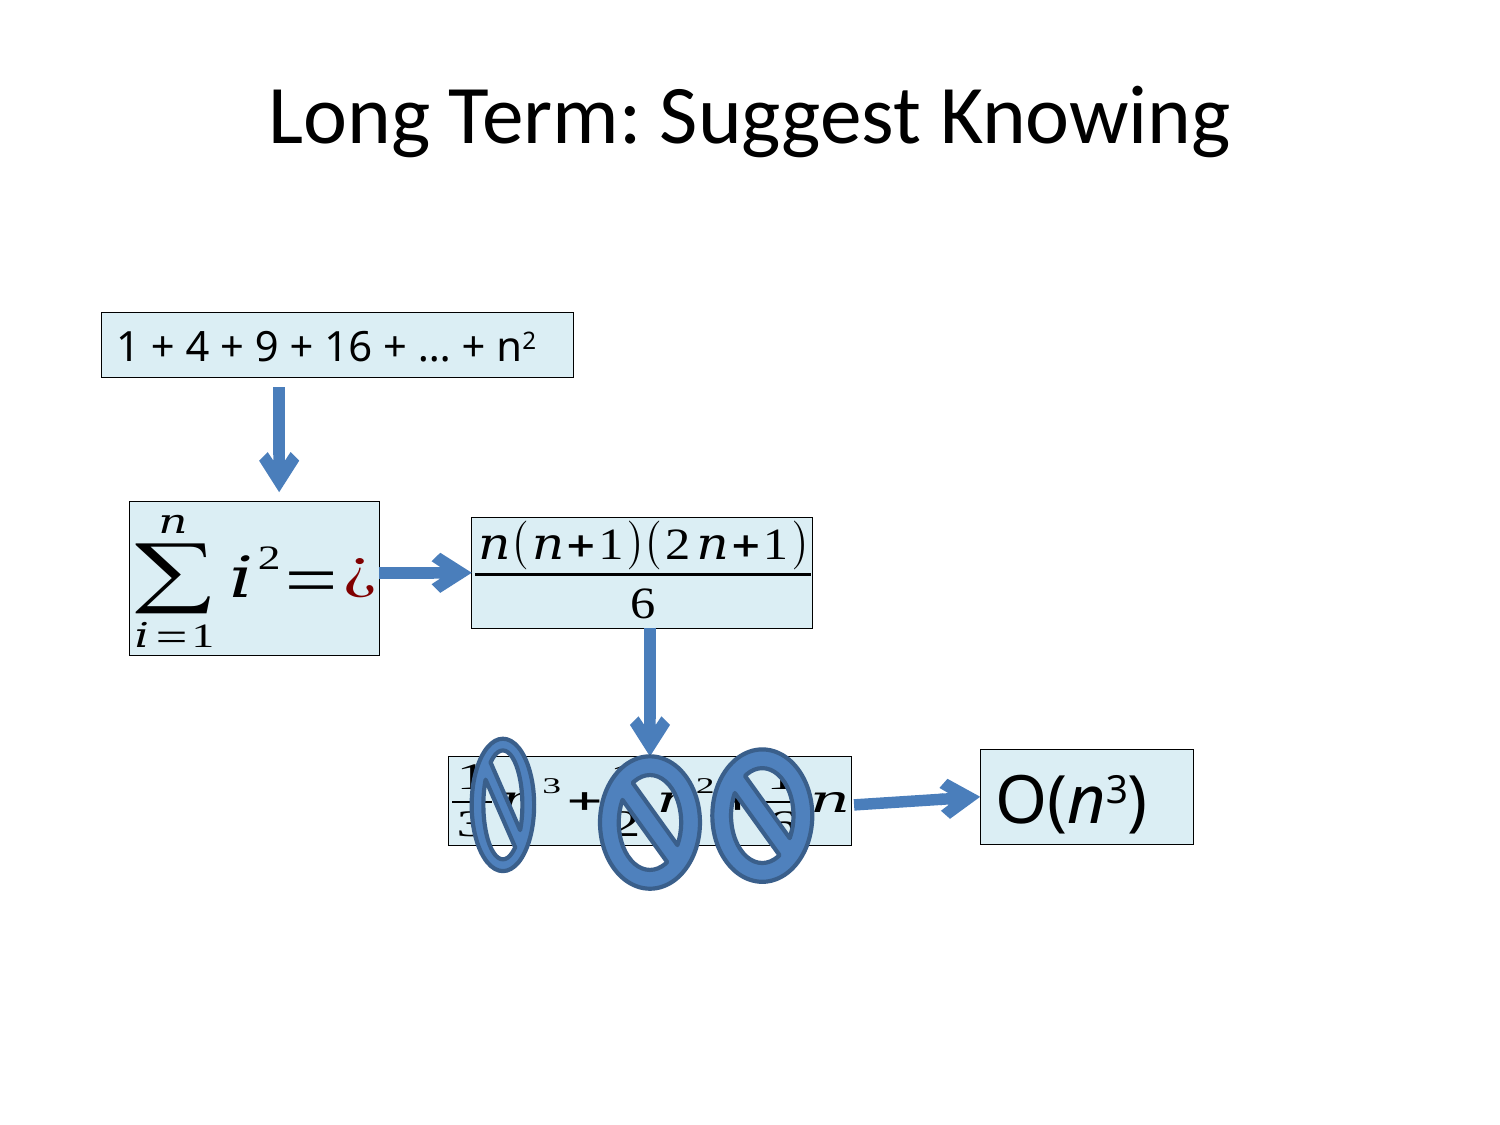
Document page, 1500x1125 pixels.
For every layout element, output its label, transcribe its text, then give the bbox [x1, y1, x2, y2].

text_box [603, 854, 697, 891]
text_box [129, 387, 381, 656]
text_box 1 + 4 + 9 + 16 + … + n2 [101, 312, 574, 378]
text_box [378, 517, 813, 629]
text_box [479, 854, 527, 874]
title Long Term: Suggest Knowing [75, 45, 1425, 175]
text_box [448, 627, 852, 846]
text_box [719, 854, 806, 884]
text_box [853, 749, 1194, 846]
